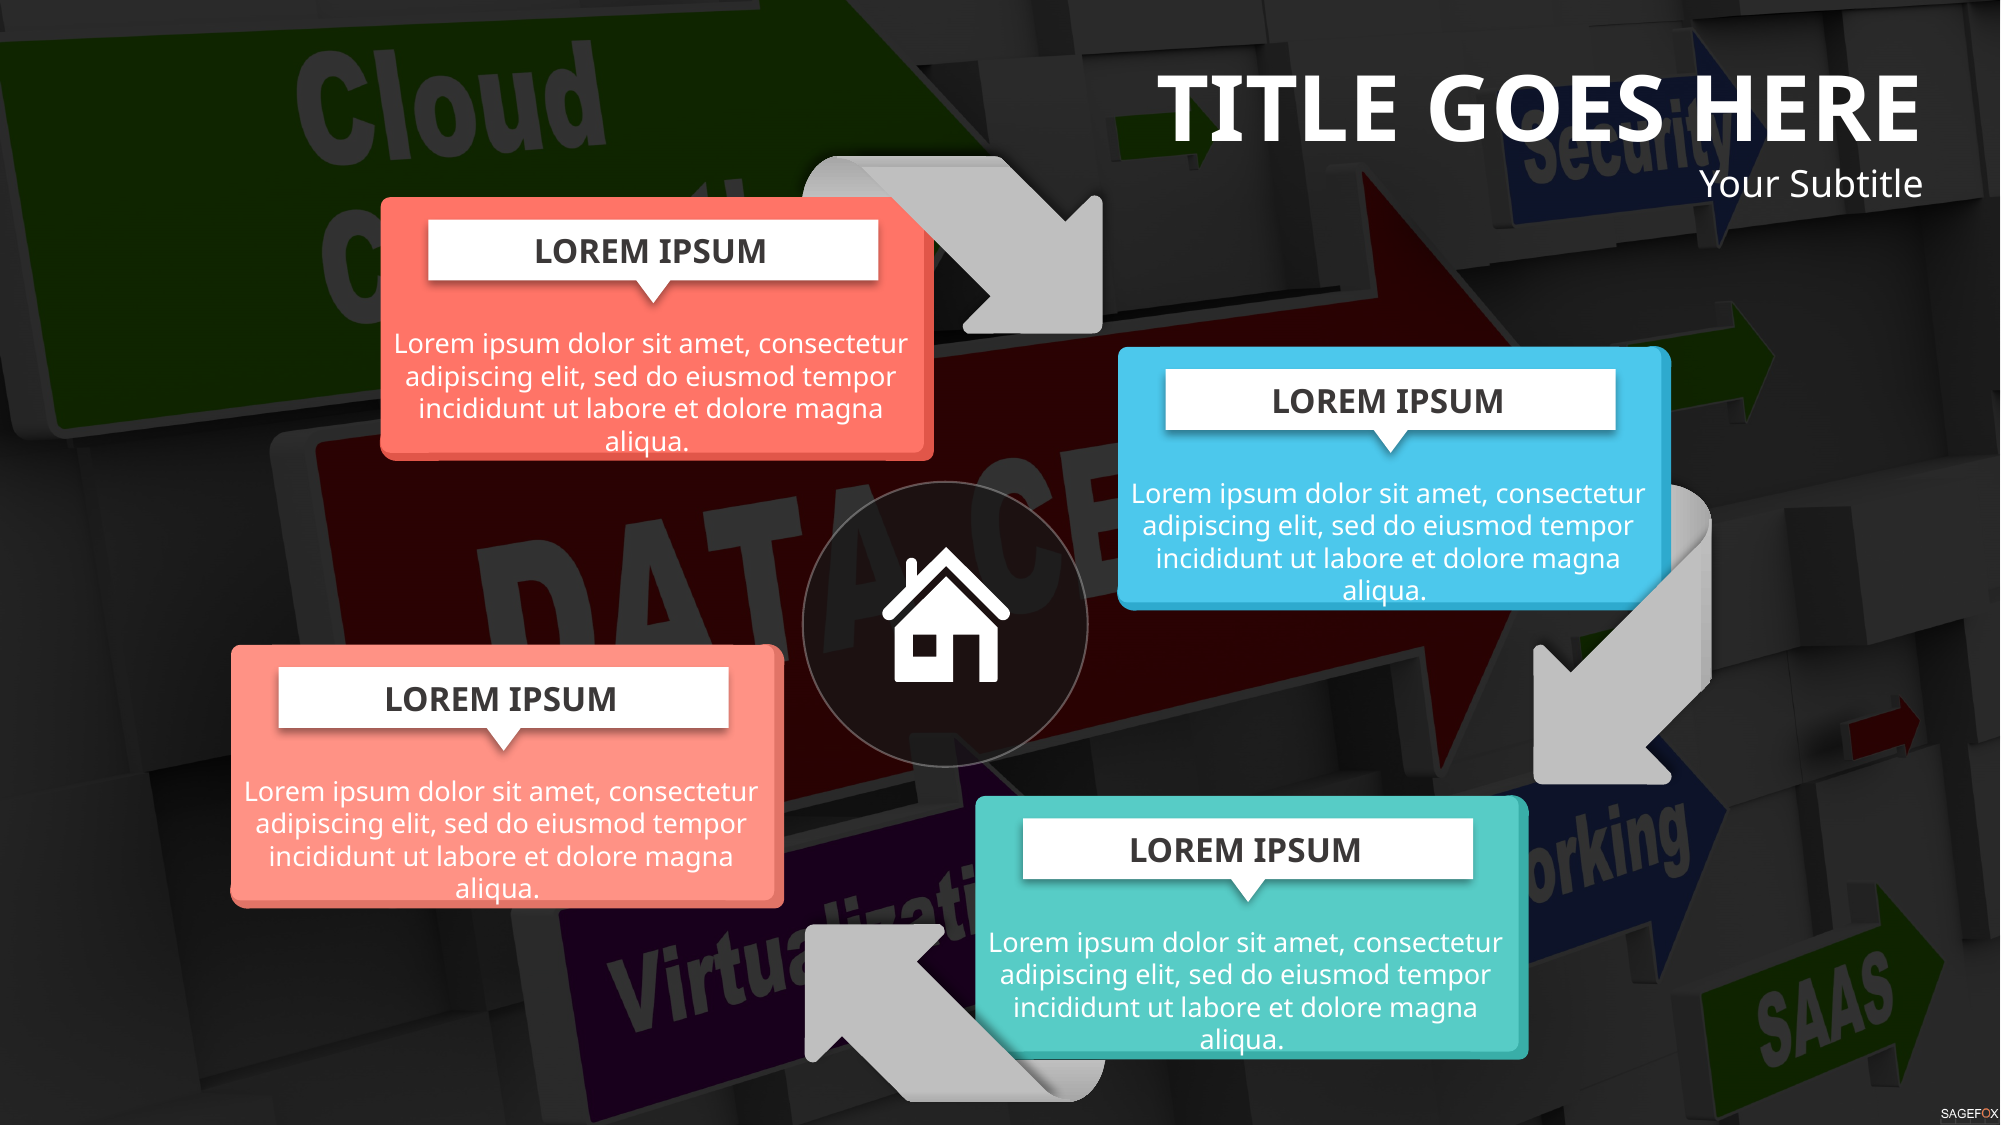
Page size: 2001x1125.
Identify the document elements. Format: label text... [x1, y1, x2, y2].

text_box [230, 643, 785, 909]
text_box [1165, 369, 1616, 453]
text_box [428, 219, 837, 304]
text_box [379, 196, 935, 461]
text_box [1672, 483, 1698, 495]
text_box TITLE GOES HERE Your Subtitle [1035, 42, 1939, 212]
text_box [278, 667, 729, 751]
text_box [837, 75, 1089, 376]
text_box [818, 882, 1071, 1125]
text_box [974, 795, 1529, 1060]
picture [0, 0, 2001, 1125]
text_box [1022, 818, 1473, 902]
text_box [802, 481, 1088, 767]
text_box [1071, 1061, 1107, 1103]
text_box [1117, 345, 1672, 611]
text_box [801, 154, 837, 196]
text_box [1515, 495, 1768, 795]
